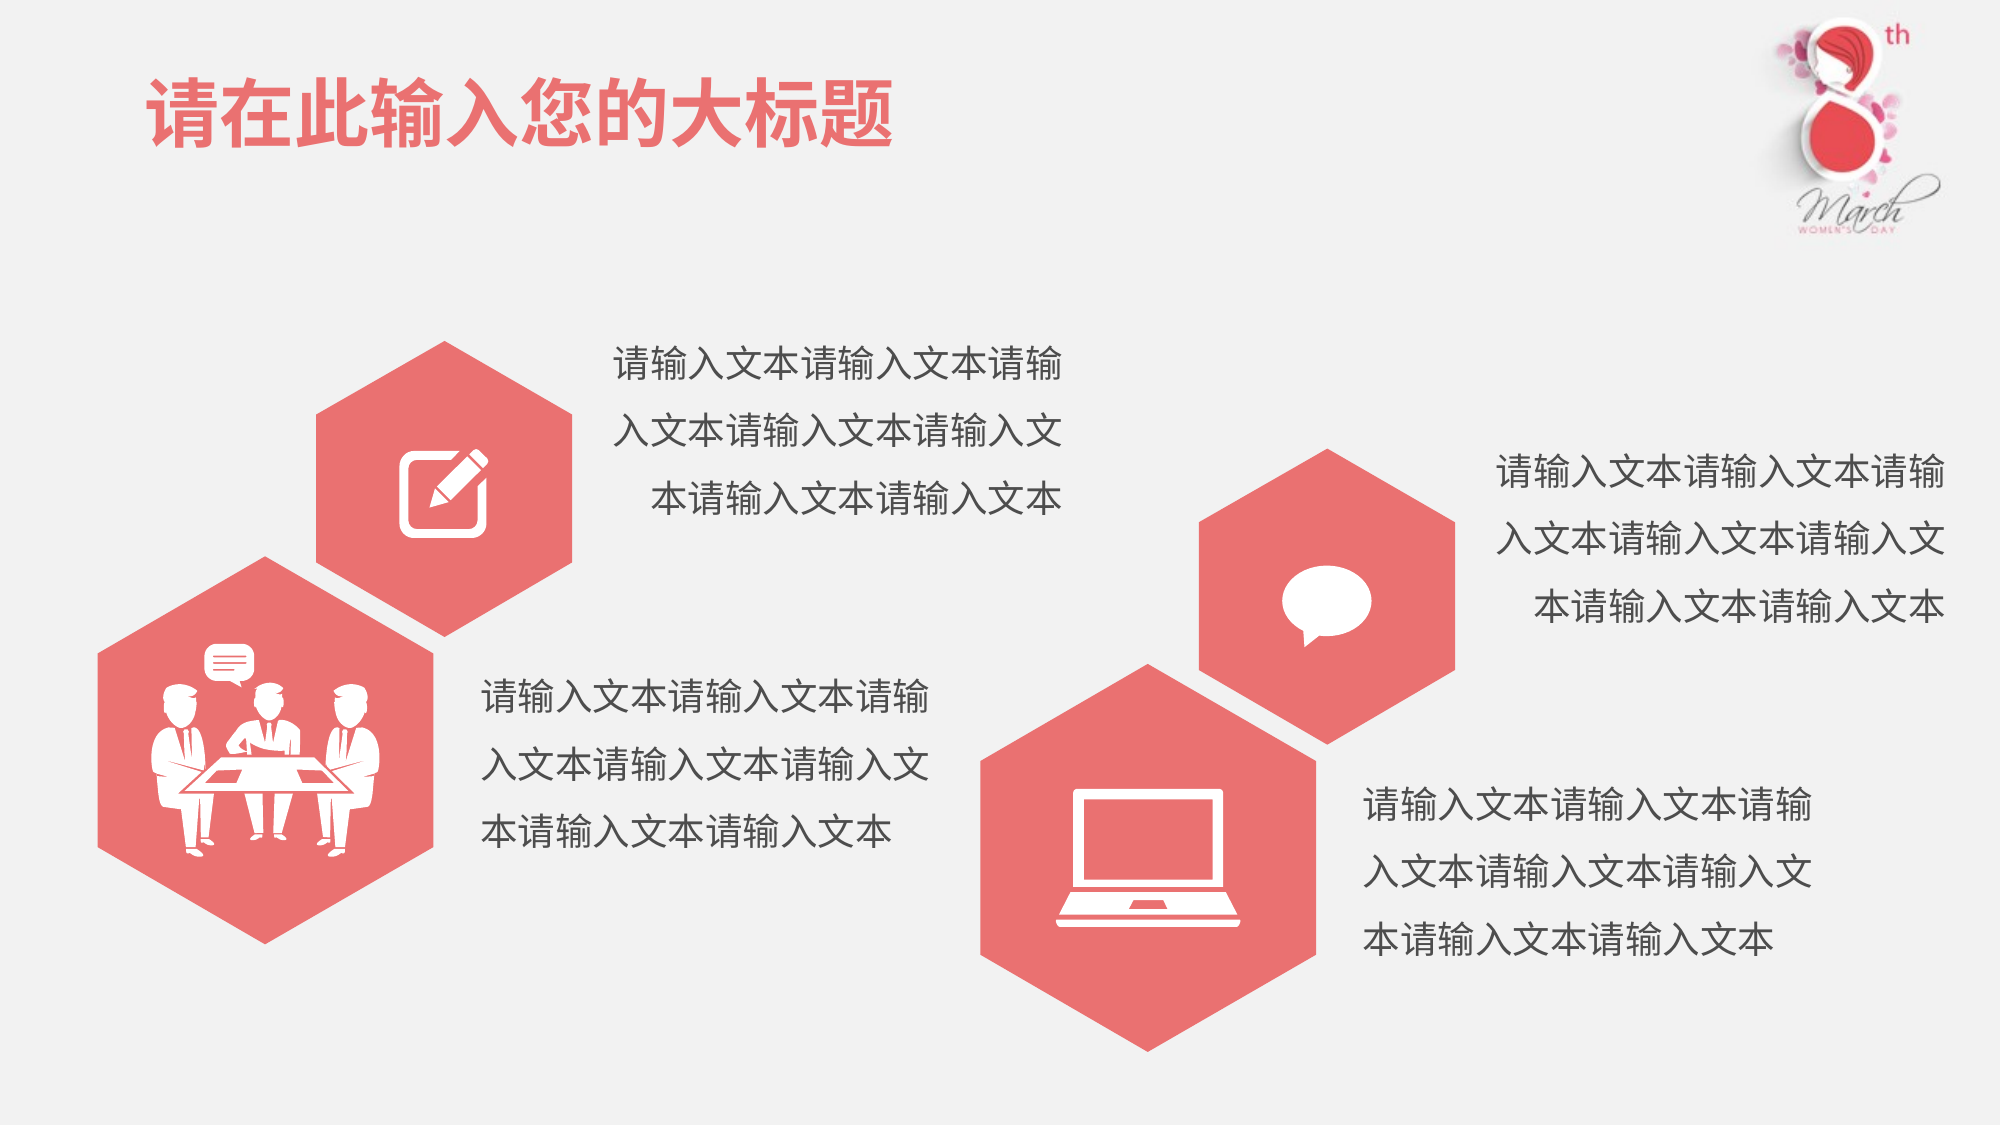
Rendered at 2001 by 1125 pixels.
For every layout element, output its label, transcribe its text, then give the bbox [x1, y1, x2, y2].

text_box 请输入文本请输入文本请输入文本请输入文本请输入文本请输入文本请输入文本 [1347, 753, 1864, 965]
text_box [469, 449, 489, 469]
text_box [253, 682, 284, 721]
text_box [1198, 448, 1456, 745]
picture [0, 0, 2000, 1125]
text_box [1055, 919, 1241, 927]
text_box [97, 556, 434, 945]
text_box [1058, 892, 1238, 915]
title 请在此输入您的大标题 [129, 34, 1771, 200]
text_box 请输入文本请输入文本请输入文本请输入文本请输入文本请输入文本请输入文本 [562, 313, 1079, 525]
text_box [399, 450, 487, 538]
text_box [1282, 565, 1372, 648]
text_box [151, 684, 380, 857]
text_box 请输入文本请输入文本请输入文本请输入文本请输入文本请输入文本请输入文本 [1445, 420, 1961, 632]
text_box 请输入文本请输入文本请输入文本请输入文本请输入文本请输入文本请输入文本 [464, 646, 981, 858]
text_box [980, 663, 1317, 1052]
text_box [204, 643, 255, 688]
text_box [316, 340, 573, 638]
text_box [1073, 788, 1224, 887]
